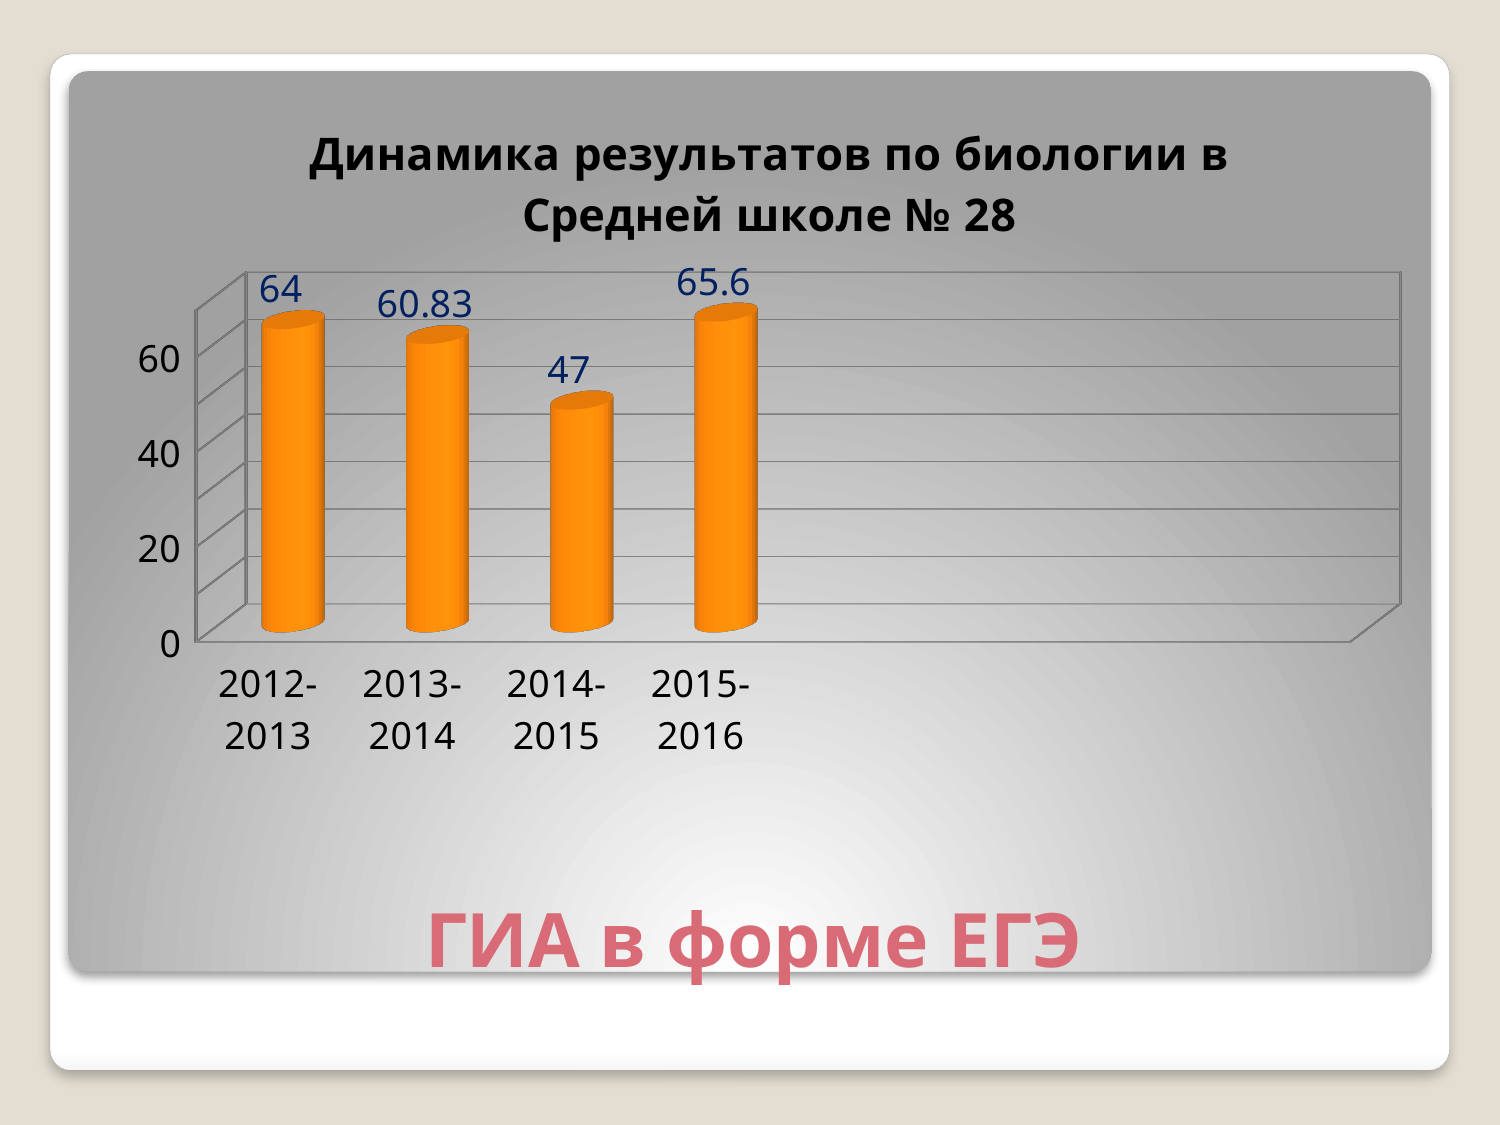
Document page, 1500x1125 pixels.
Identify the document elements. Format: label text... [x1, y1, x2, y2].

chart [98, 86, 1442, 775]
title ГИА в форме ЕГЭ [82, 817, 1425, 990]
